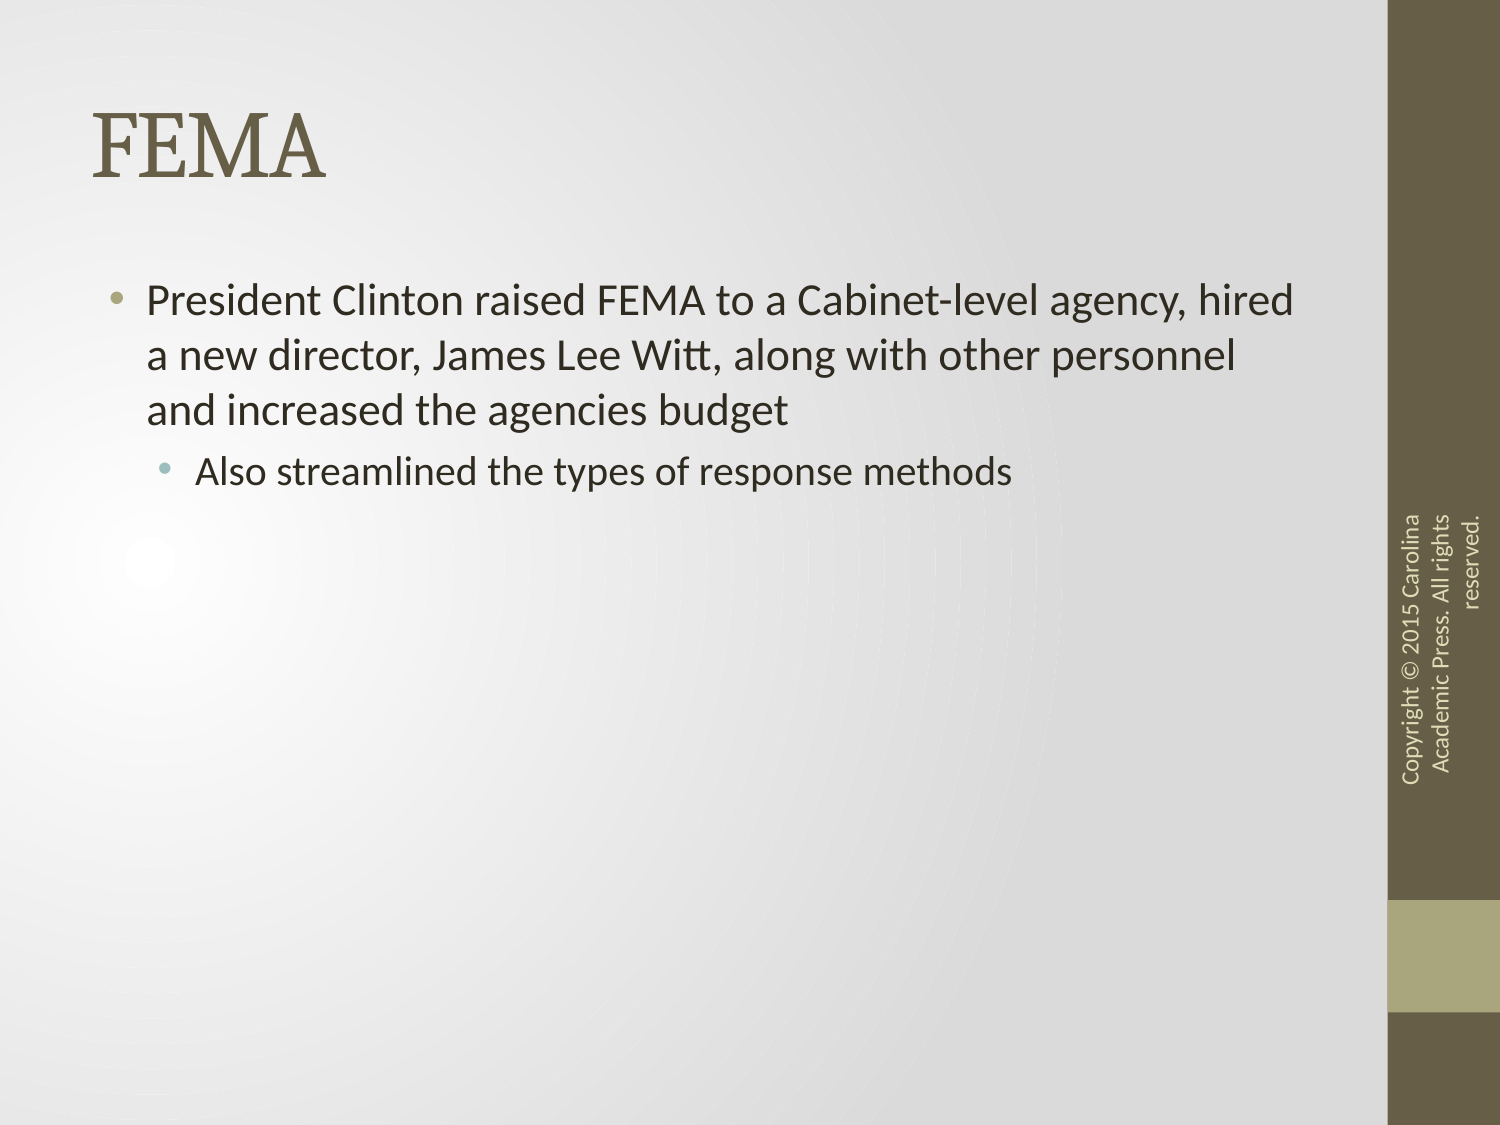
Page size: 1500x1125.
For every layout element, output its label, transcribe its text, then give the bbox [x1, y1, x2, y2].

list President Clinton raised FEMA to a Cabinet-level agency, hired a new director, James Lee Witt, along with other personnel and increased the agencies budget Also streamlined the types of response methods [75, 262, 1325, 1050]
footer Copyright © 2015 Carolina Academic Press. All rights reserved. [1408, 500, 1469, 889]
title FEMA [75, 45, 1325, 233]
